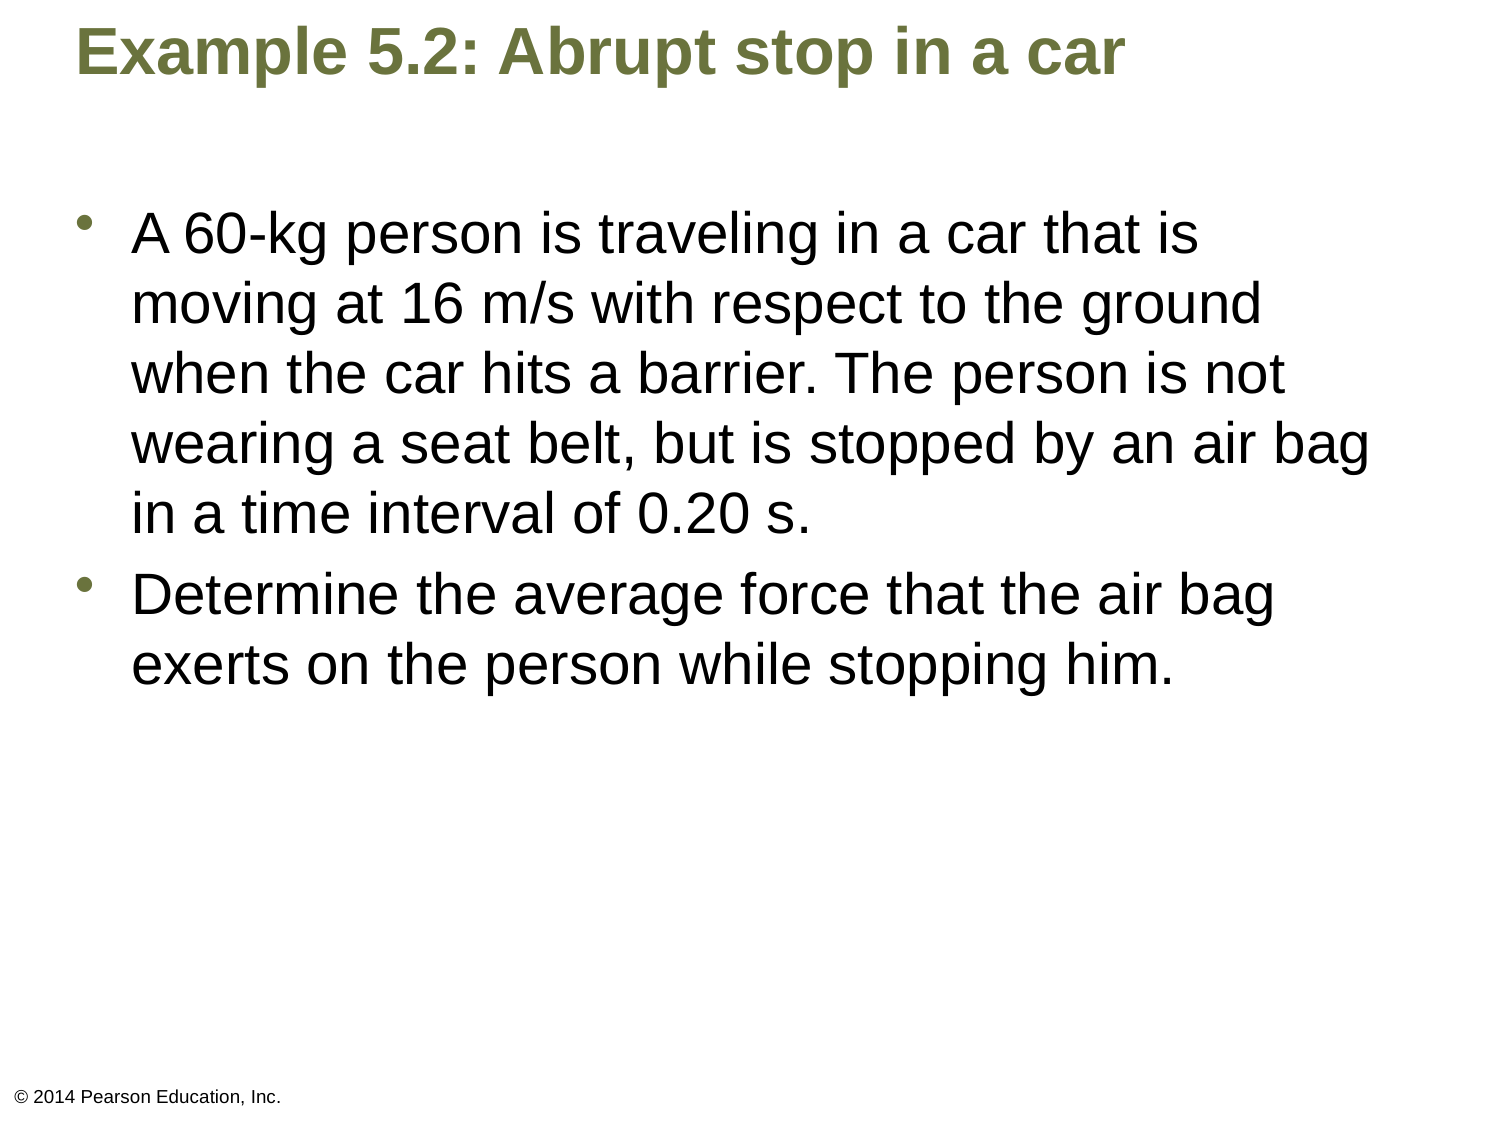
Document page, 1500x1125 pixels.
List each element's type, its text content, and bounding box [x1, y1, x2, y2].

title Example 5.2: Abrupt stop in a car [0, 0, 1500, 96]
list A 60-kg person is traveling in a car that is moving at 16 m/s with respect to the ground when the car hits a barrier. The person is not wearing a seat belt, but is stopped by an air bag in a time interval of 0.20 s. Determine the average force that the air bag exerts on the person while stopping him. [59, 187, 1410, 1025]
footer © 2014 Pearson Education, Inc. [14, 1084, 900, 1115]
